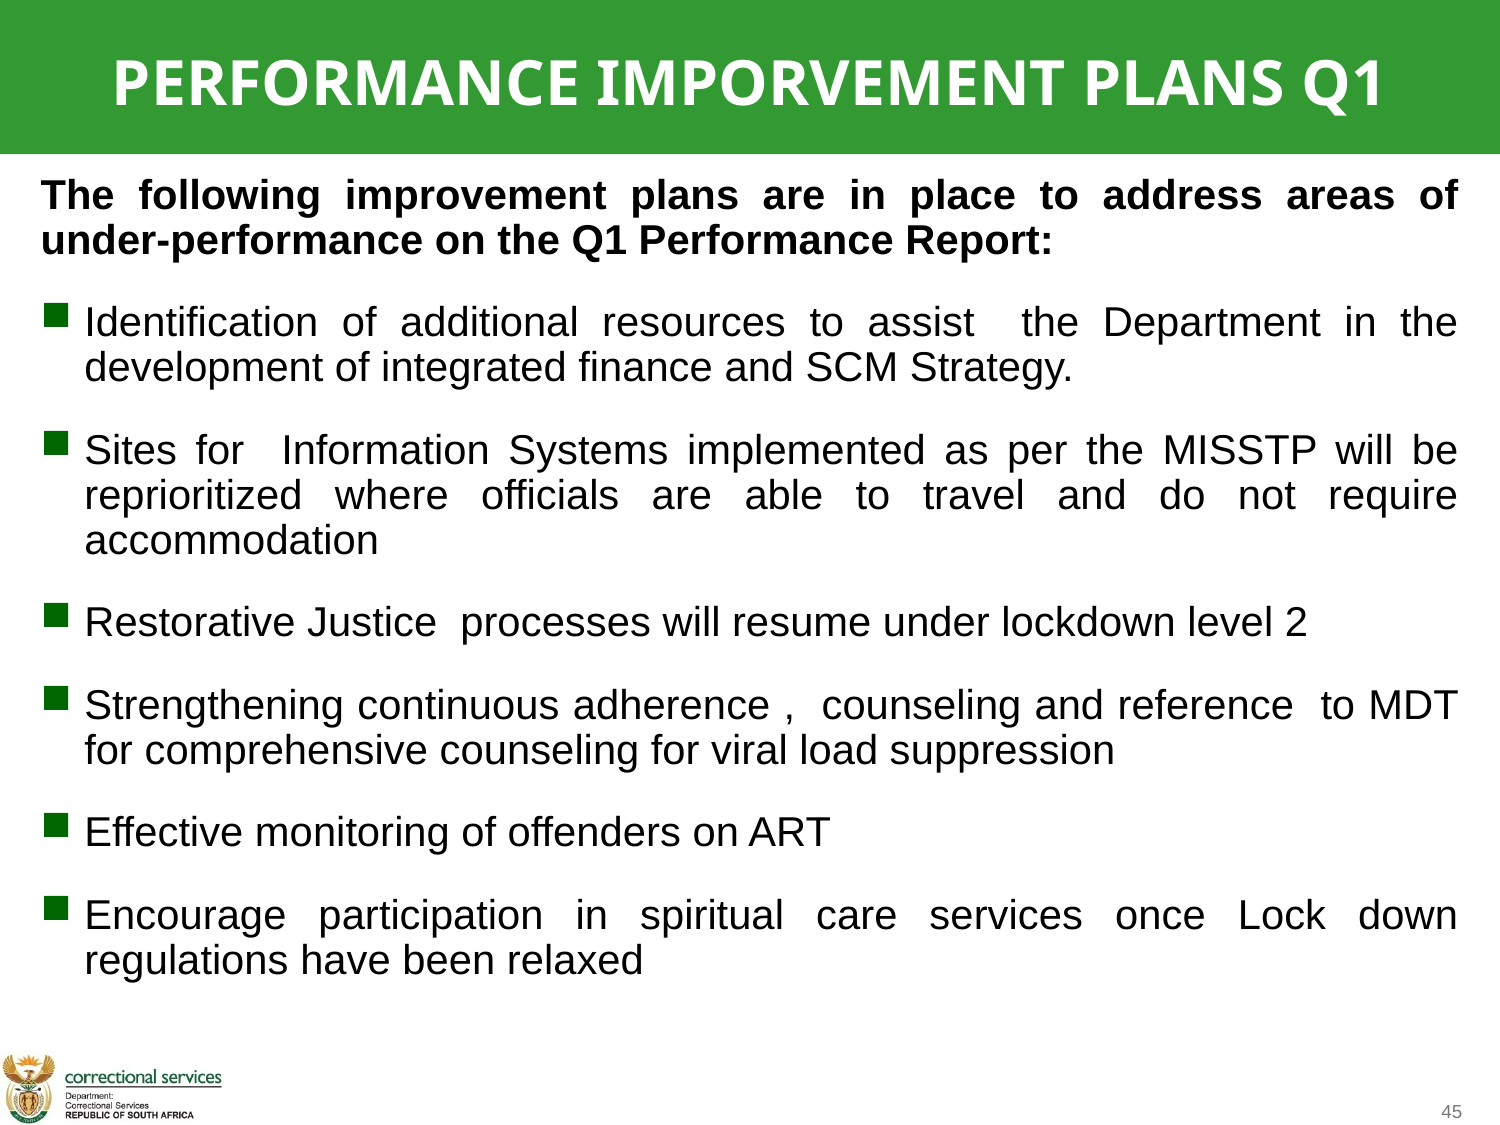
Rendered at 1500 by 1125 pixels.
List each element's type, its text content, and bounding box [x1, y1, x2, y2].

text_box PERFORMANCE IMPORVEMENT PLANS Q1 [0, 0, 1500, 153]
text_box The following improvement plans are in place to address areas of under-performance on the Q1 Performance Report: Identification of additional resources to assist the Department in the development of integrated finance and SCM Strategy. Sites for Information Systems implemented as per the MISSTP will be reprioritized where officials are able to travel and do not require accommodation Restorative Justice processes will resume under lockdown level 2 Strengthening continuous adherence , counseling and reference to MDT for comprehensive counseling for viral load suppression Effective monitoring of offenders on ART Encourage participation in spiritual care services once Lock down regulations have been relaxed [40, 173, 1460, 984]
picture [0, 1051, 224, 1125]
